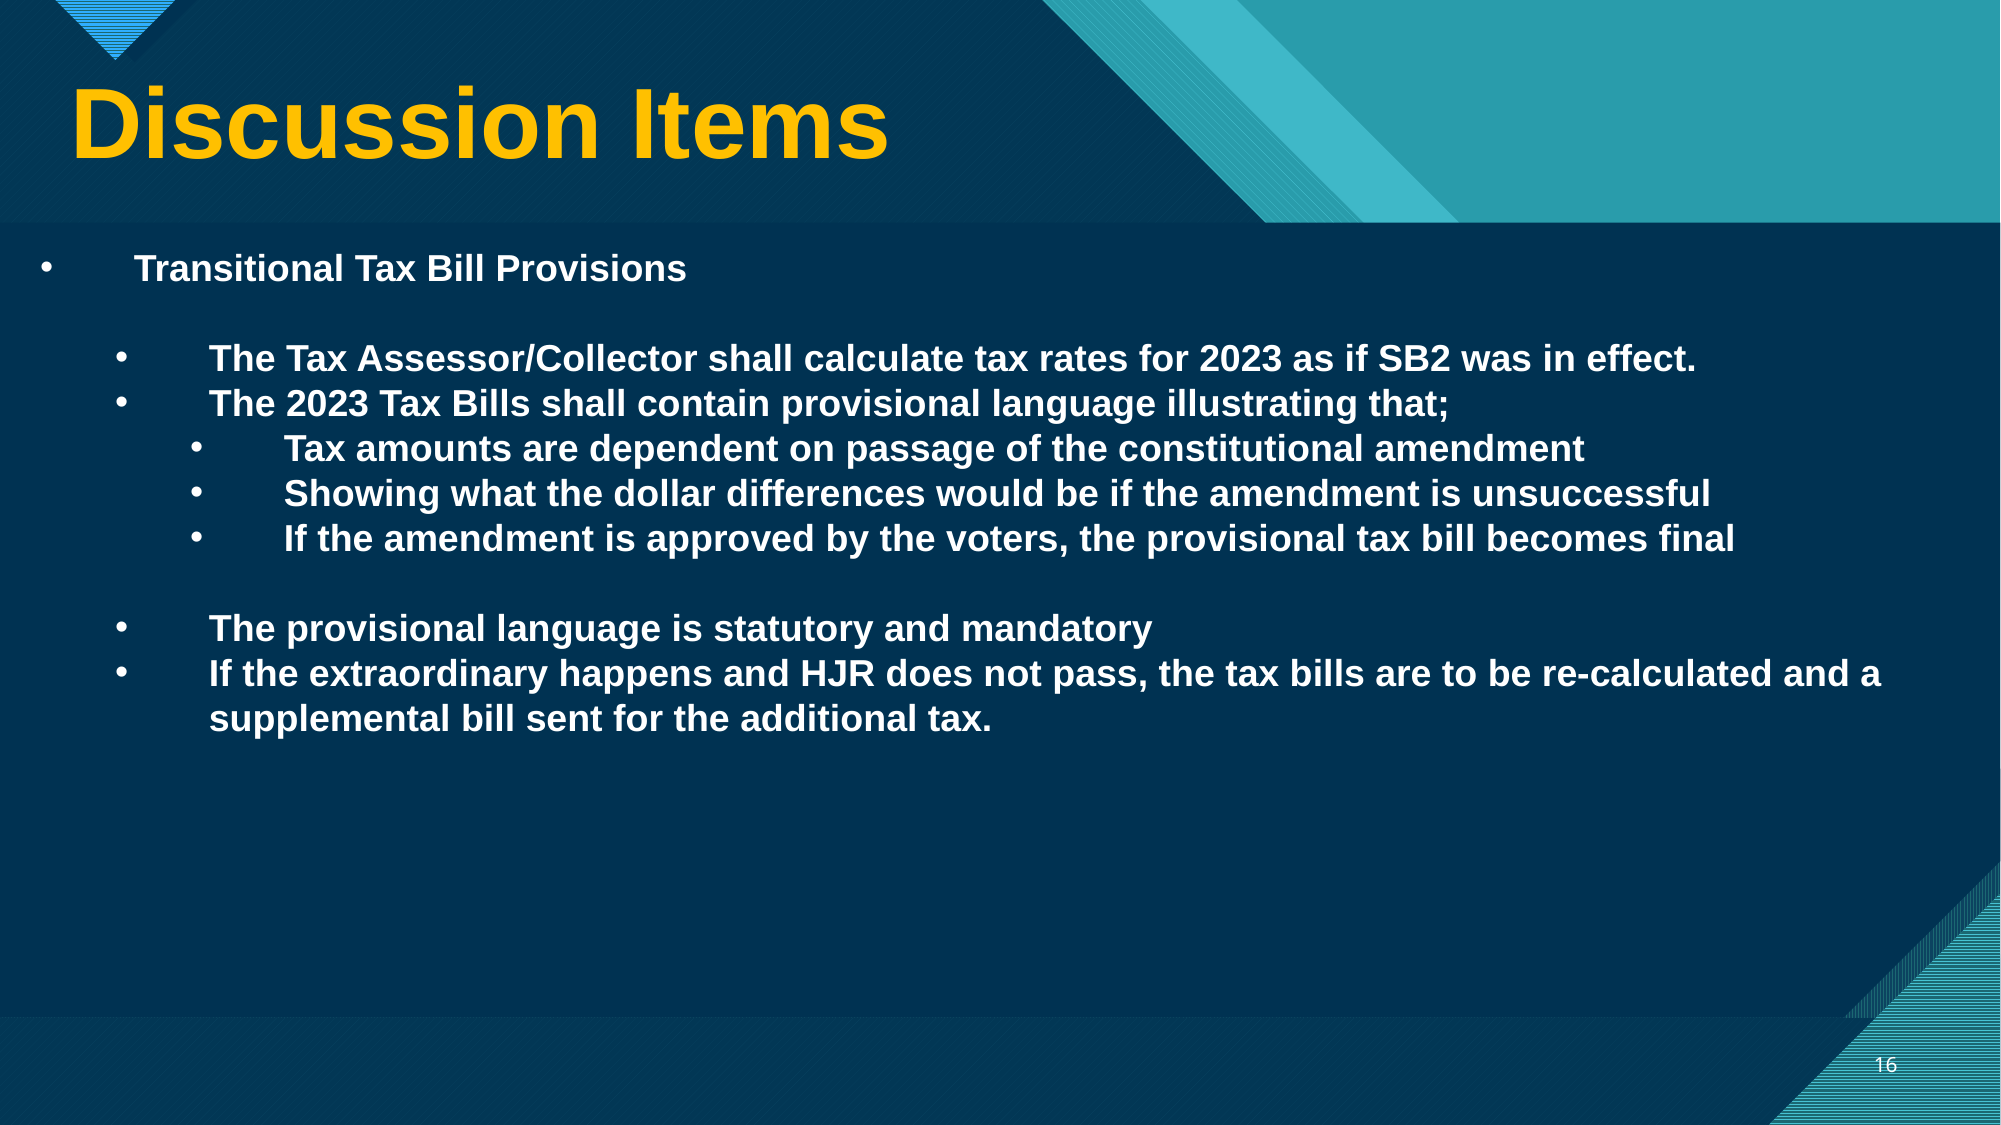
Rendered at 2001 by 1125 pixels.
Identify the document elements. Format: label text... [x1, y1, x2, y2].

text_box Transitional Tax Bill Provisions The Tax Assessor/Collector shall calculate tax rates for 2023 as if SB2 was in effect. The 2023 Tax Bills shall contain provisional language illustrating that; Tax amounts are dependent on passage of the constitutional amendment Showing what the dollar differences would be if the amendment is unsuccessful If the amendment is approved by the voters, the provisional tax bill becomes final The provisional language is statutory and mandatory If the extraordinary happens and HJR does not pass, the tax bills are to be re-calculated and a supplemental bill sent for the additional tax. [25, 236, 1939, 792]
slide_number 16 [1845, 1035, 1913, 1096]
text_box Discussion Items [0, 51, 1537, 186]
